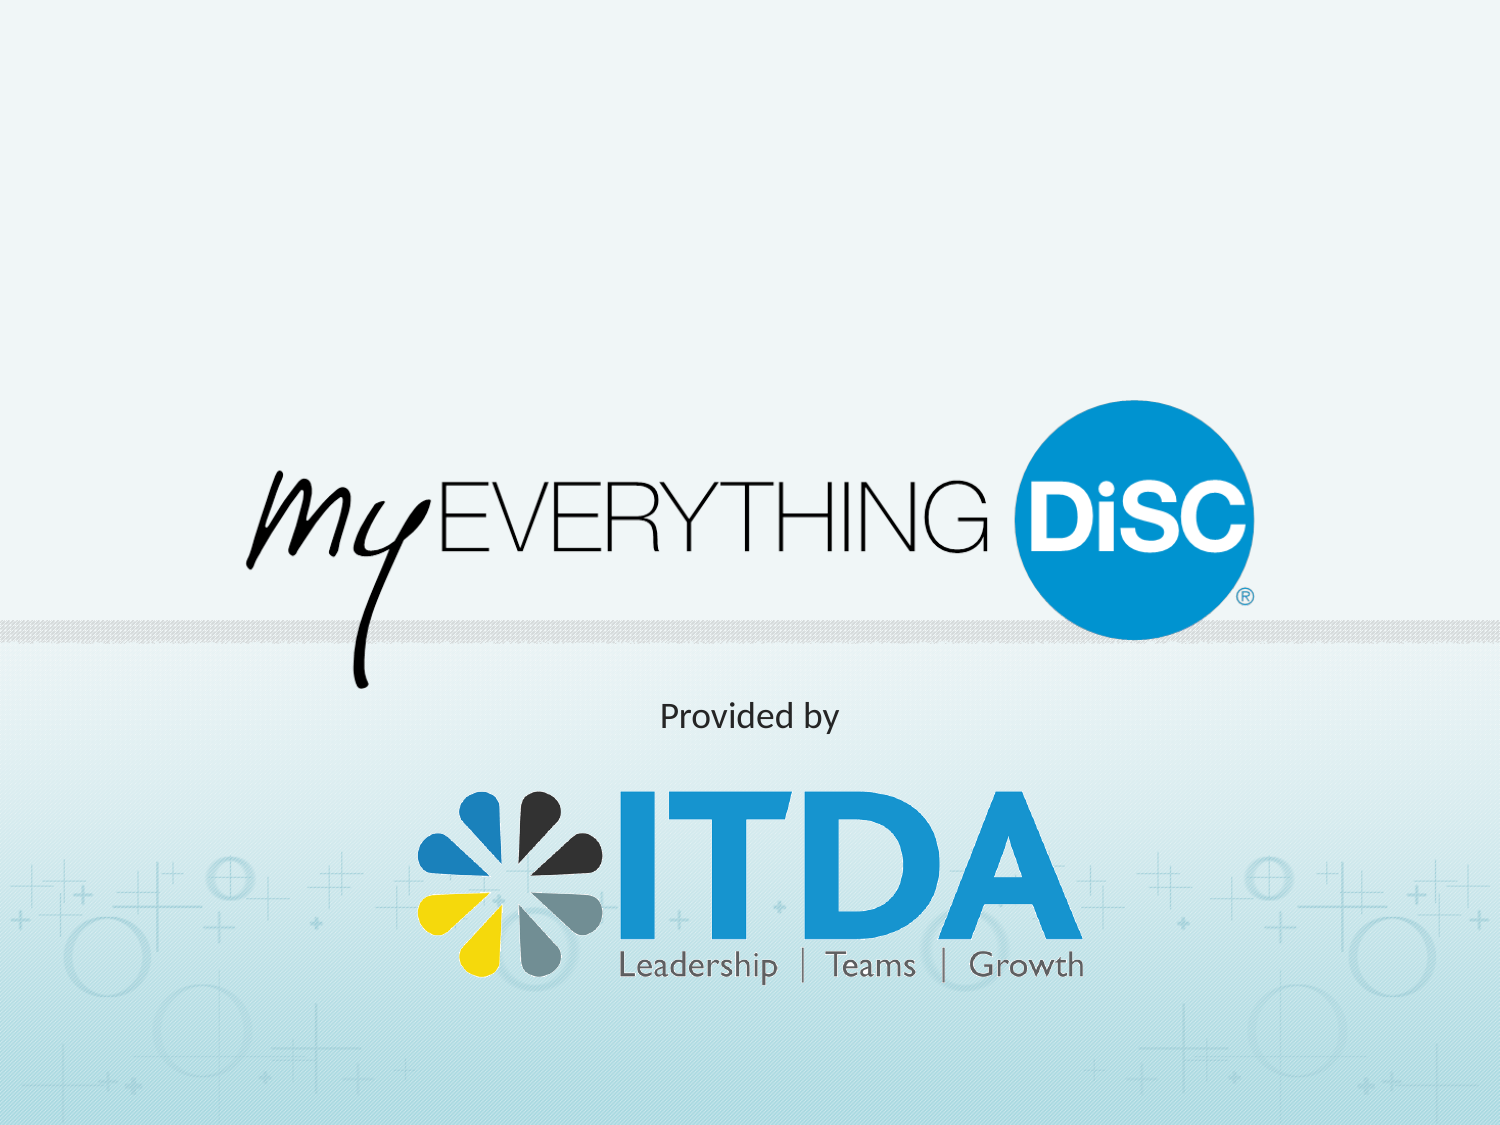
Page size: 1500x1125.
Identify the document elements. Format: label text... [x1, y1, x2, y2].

picture [0, 109, 1500, 1125]
text_box Provided by [645, 683, 855, 743]
